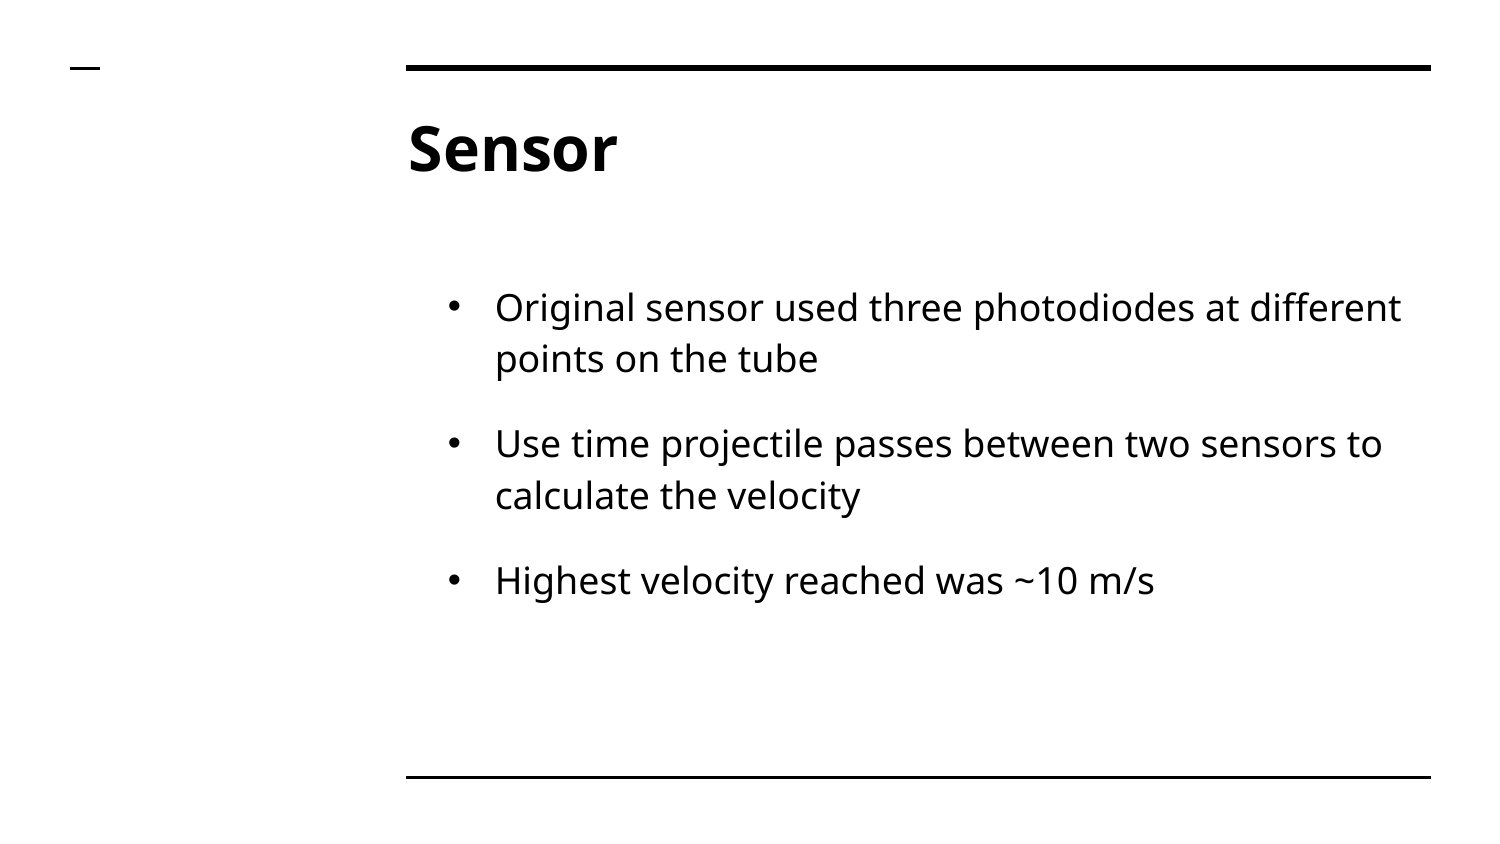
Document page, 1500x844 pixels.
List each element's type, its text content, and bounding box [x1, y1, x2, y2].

list Original sensor used three photodiodes at different points on the tube Use time projectile passes between two sensors to calculate the velocity Highest velocity reached was ~10 m/s [395, 261, 1433, 755]
title Sensor [393, 94, 1431, 199]
